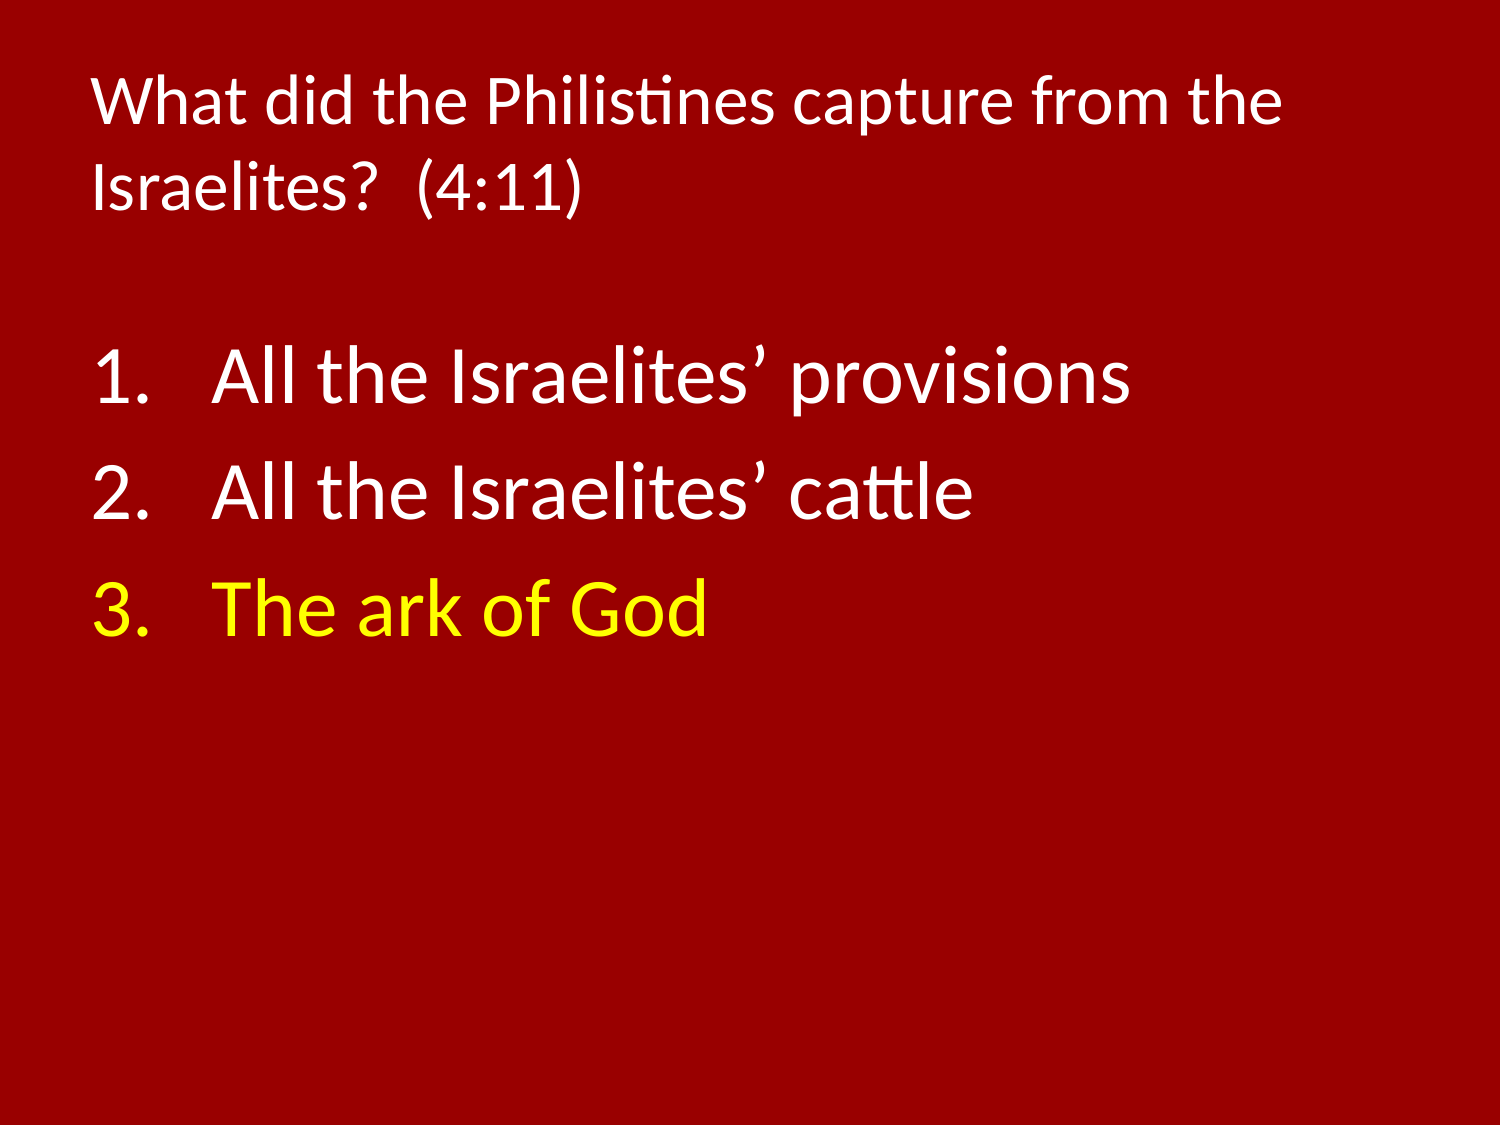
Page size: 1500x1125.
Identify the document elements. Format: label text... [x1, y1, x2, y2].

list All the Israelites’ provisions All the Israelites’ cattle The ark of God [75, 312, 1425, 1005]
title What did the Philistines capture from the Israelites? (4:11) [75, 45, 1425, 233]
